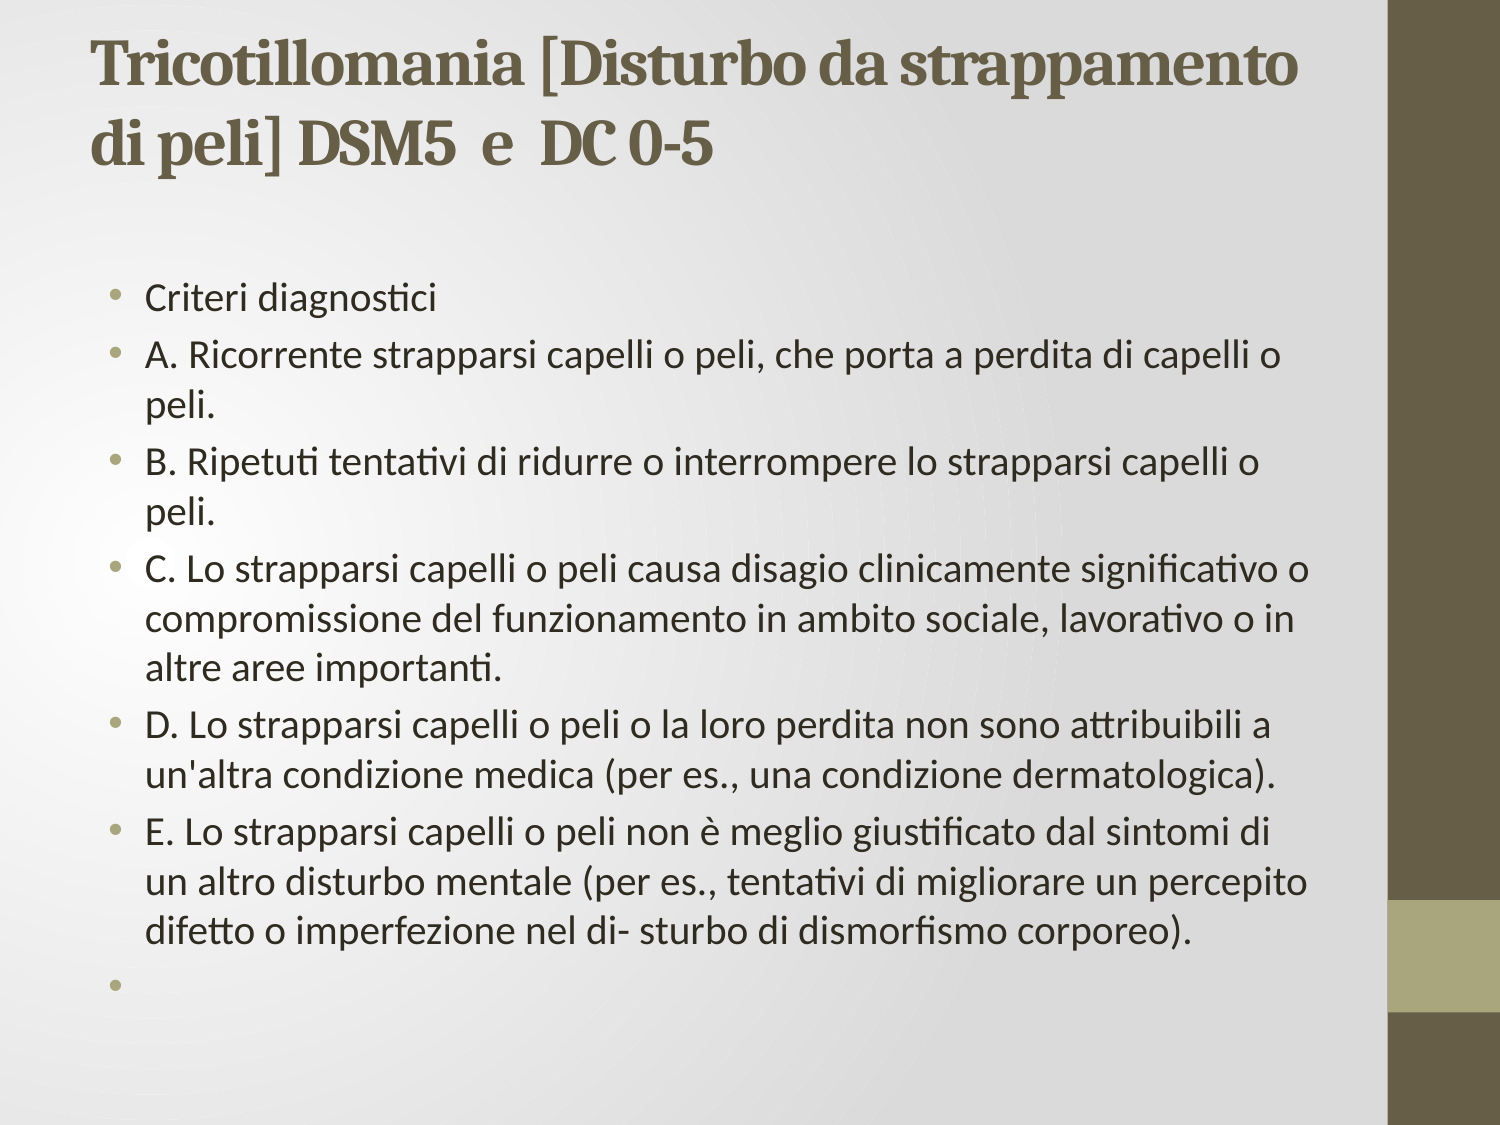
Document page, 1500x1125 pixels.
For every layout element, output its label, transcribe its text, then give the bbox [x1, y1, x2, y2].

title Tricotillomania [Disturbo da strappamento di peli] DSM5 e DC 0-5 [75, 45, 1325, 233]
list Criteri diagnostici A. Ricorrente strapparsi capelli o peli, che porta a perdita di capelli o peli. B. Ripetuti tentativi di ridurre o interrompere lo strapparsi capelli o peli. C. Lo strapparsi capelli o peli causa disagio clinicamente significativo o compromissione del funzionamento in ambito sociale, lavorativo o in altre aree importanti. D. Lo strapparsi capelli o peli o la loro perdita non sono attribuibili a un'altra condizione medica (per es., una condizione dermatologica). E. Lo strapparsi capelli o peli non è meglio giustificato dal sintomi di un altro disturbo mentale (per es., tentativi di migliorare un percepito difetto o imperfezione nel di- sturbo di dismorfismo corporeo). [75, 262, 1325, 1050]
